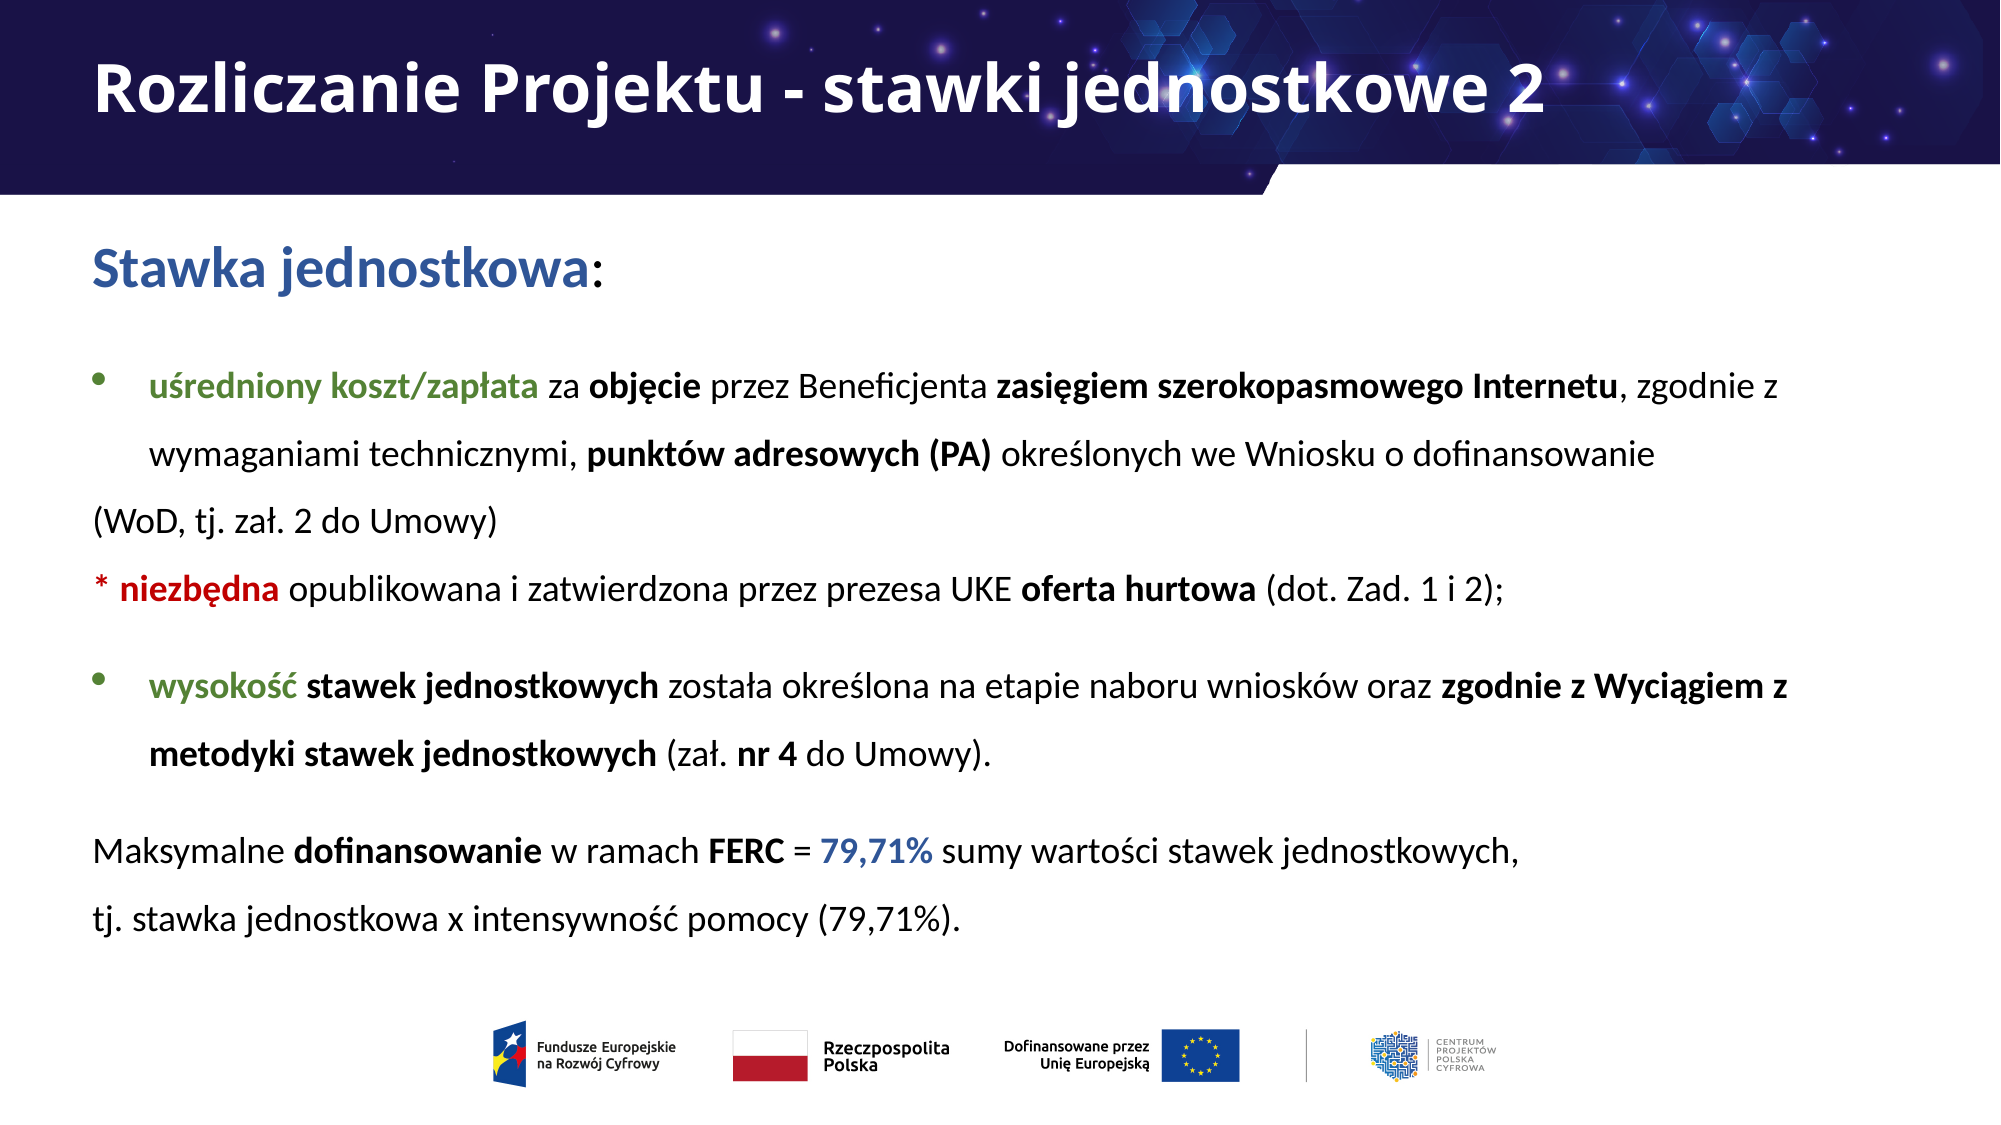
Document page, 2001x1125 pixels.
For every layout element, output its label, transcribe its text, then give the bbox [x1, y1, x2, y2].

picture [471, 998, 1529, 1109]
picture [0, 0, 2000, 195]
list Stawka jednostkowa: uśredniony koszt/zapłata za objęcie przez Beneficjenta zasięgiem szerokopasmowego Internetu, zgodnie z wymaganiami technicznymi, punktów adresowych (PA) określonych we Wniosku o dofinansowanie (WoD, tj. zał. 2 do Umowy) * niezbędna opublikowana i zatwierdzona przez prezesa UKE oferta hurtowa (dot. Zad. 1 i 2); wysokość stawek jednostkowych została określona na etapie naboru wniosków oraz zgodnie z Wyciągiem z metodyki stawek jednostkowych (zał. nr 4 do Umowy). Maksymalne dofinansowanie w ramach FERC = 79,71% sumy wartości stawek jednostkowych, tj. stawka jednostkowa x intensywność pomocy (79,71%). [77, 229, 1863, 993]
title Rozliczanie Projektu - stawki jednostkowe 2 [77, 46, 1863, 136]
